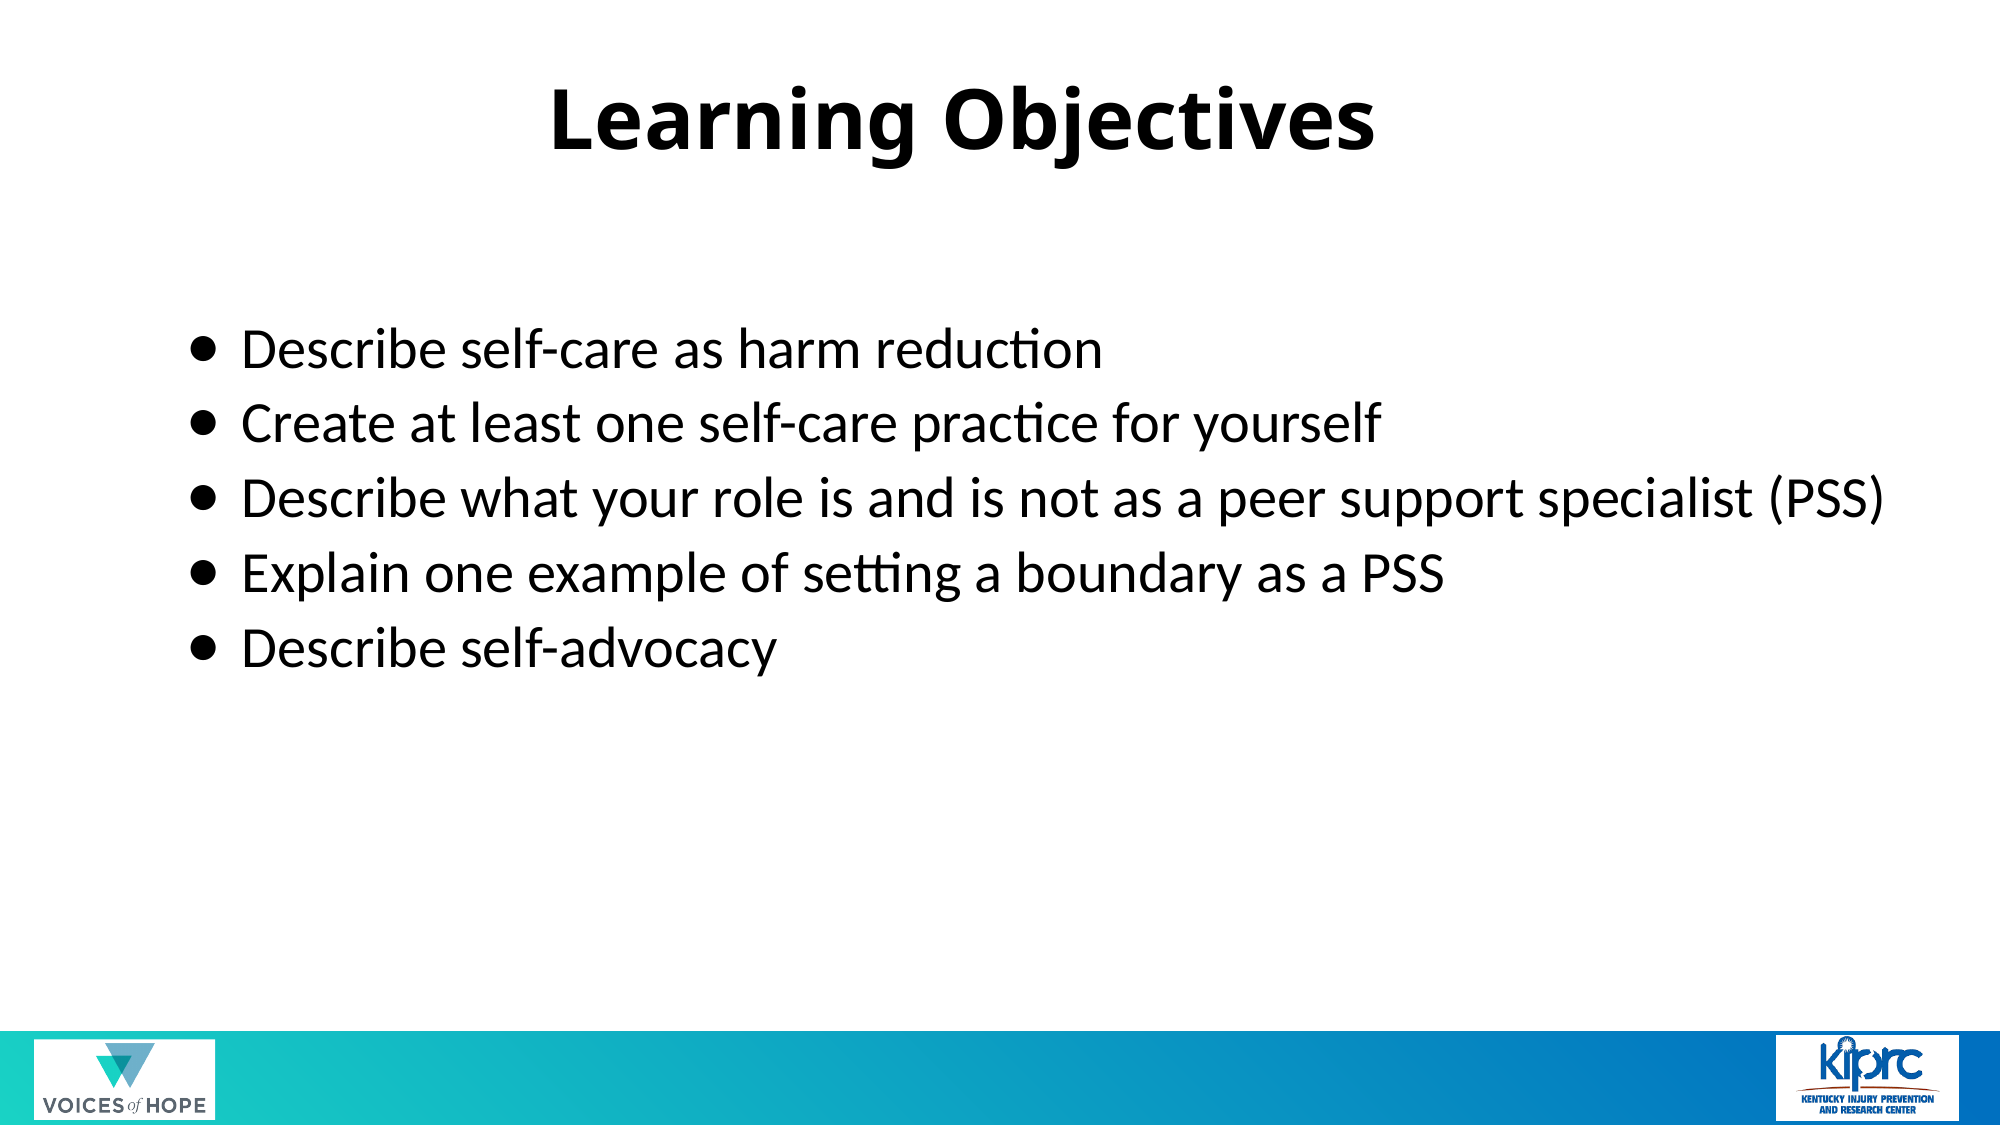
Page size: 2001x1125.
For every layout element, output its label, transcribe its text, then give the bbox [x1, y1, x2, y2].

text_box Learning Objectives [192, 59, 1734, 174]
text_box Describe self-care as harm reduction Create at least one self-care practice for yourself Describe what your role is and is not as a peer support specialist (PSS) Explain one example of setting a boundary as a PSS Describe self-advocacy [170, 297, 1946, 687]
text_box [0, 1030, 2000, 1125]
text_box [1776, 1036, 1958, 1120]
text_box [34, 1039, 216, 1120]
